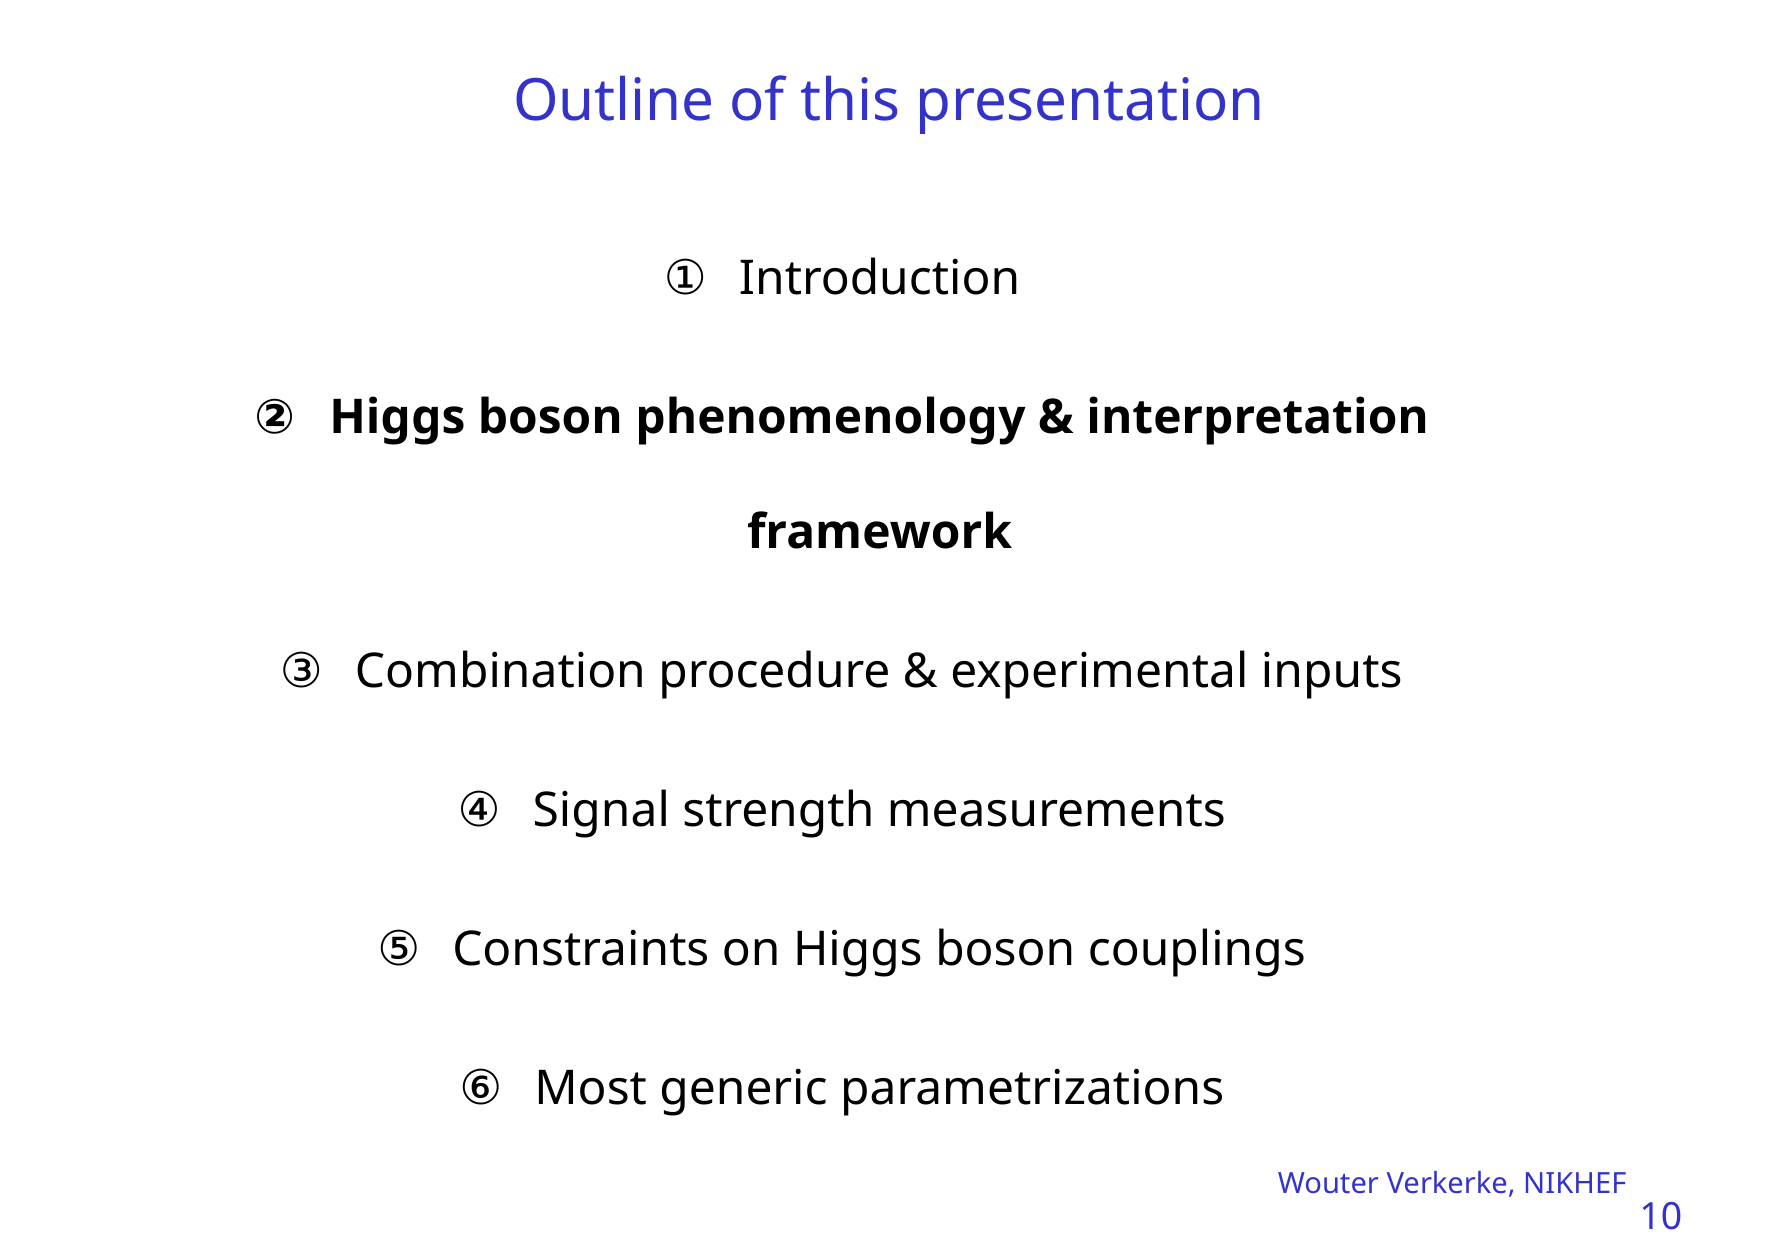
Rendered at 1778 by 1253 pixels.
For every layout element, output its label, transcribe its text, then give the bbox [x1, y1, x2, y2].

footer Wouter Verkerke, NIKHEF [133, 1154, 1645, 1225]
list Introduction Higgs boson phenomenology & interpretation framework Combination procedure & experimental inputs Signal strength measurements Constraints on Higgs boson couplings Most generic parametrizations [133, 180, 1552, 1065]
text_box 10 [1622, 1182, 1778, 1252]
title Outline of this presentation [133, 55, 1645, 140]
